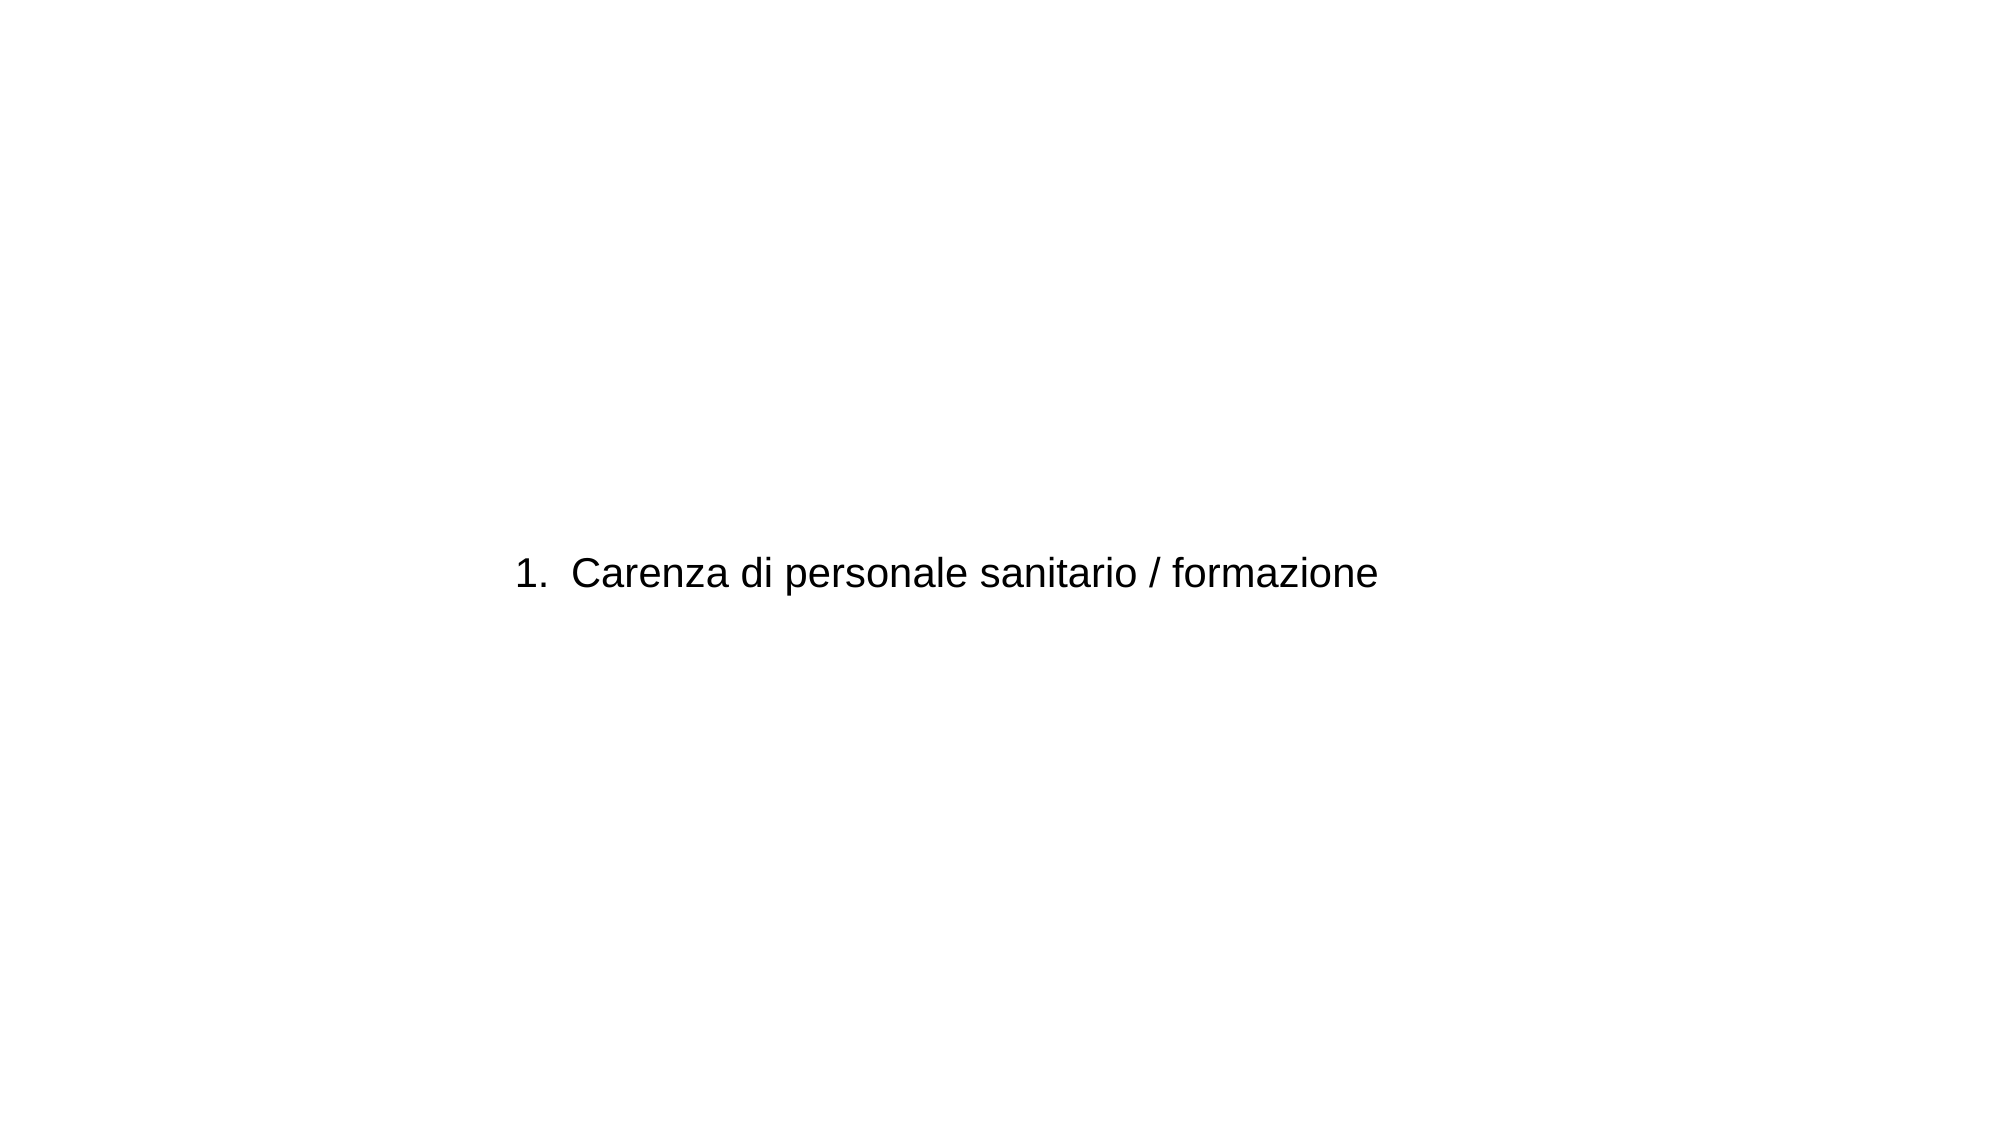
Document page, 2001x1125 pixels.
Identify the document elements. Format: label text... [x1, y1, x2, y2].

text_box Carenza di personale sanitario / formazione [500, 530, 1501, 603]
